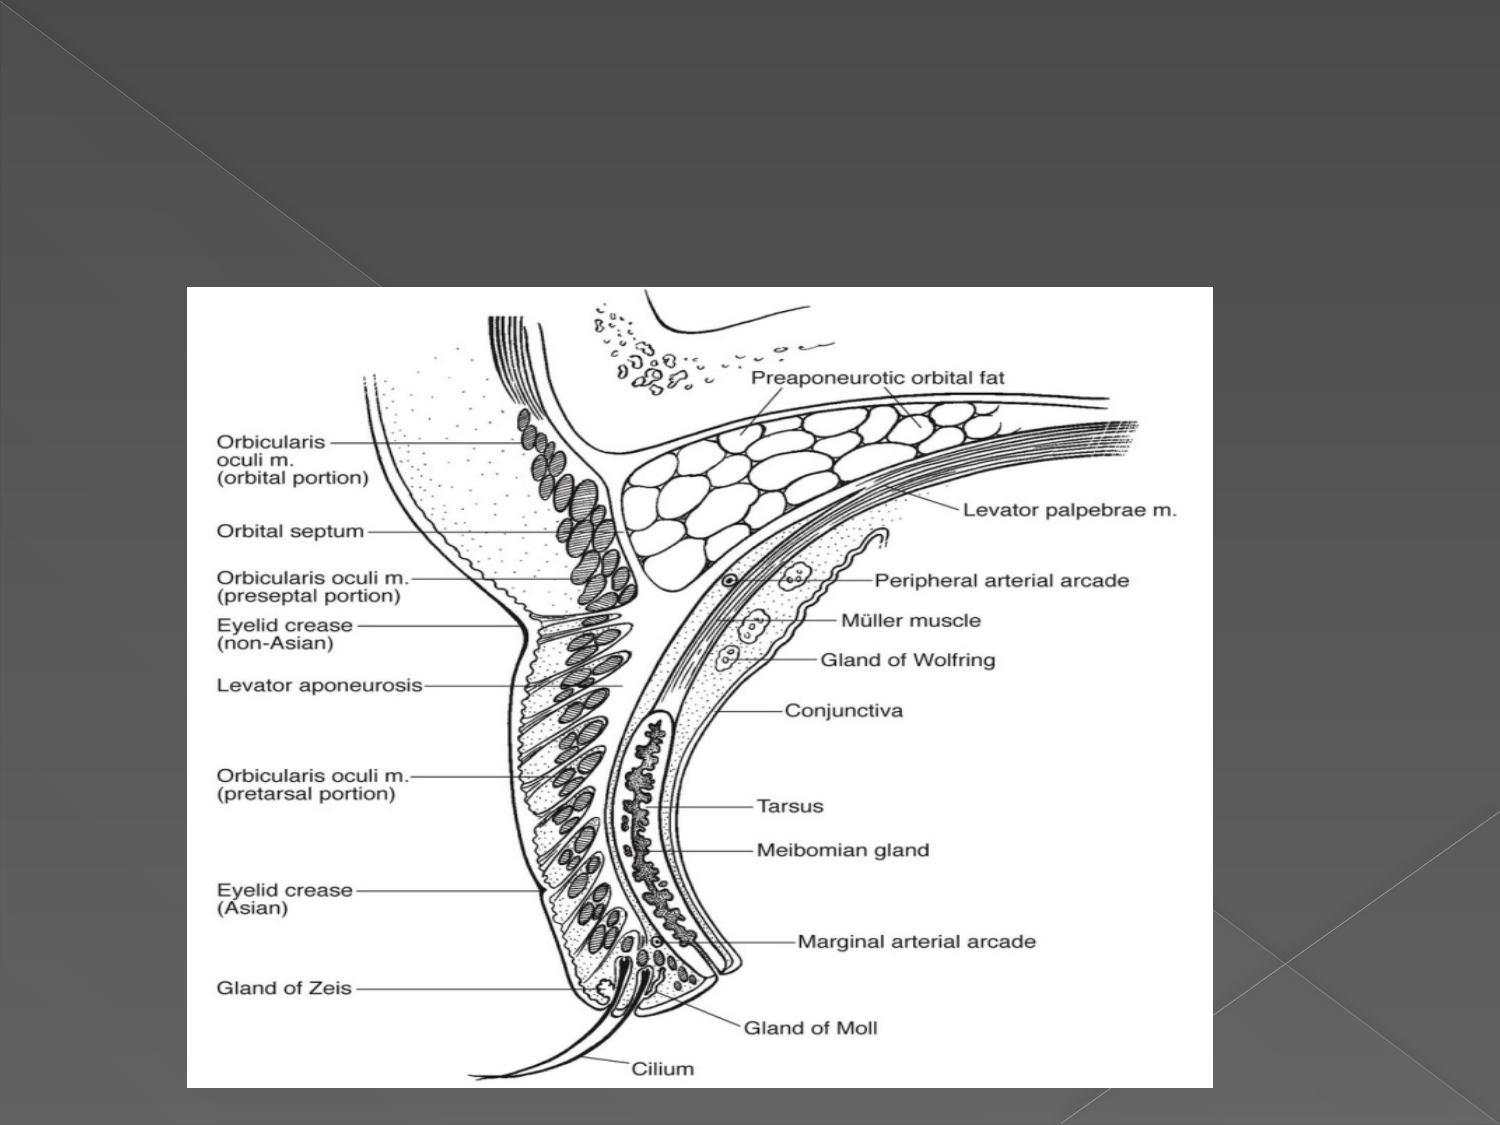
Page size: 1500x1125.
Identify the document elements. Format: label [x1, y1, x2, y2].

list [187, 287, 1213, 1088]
